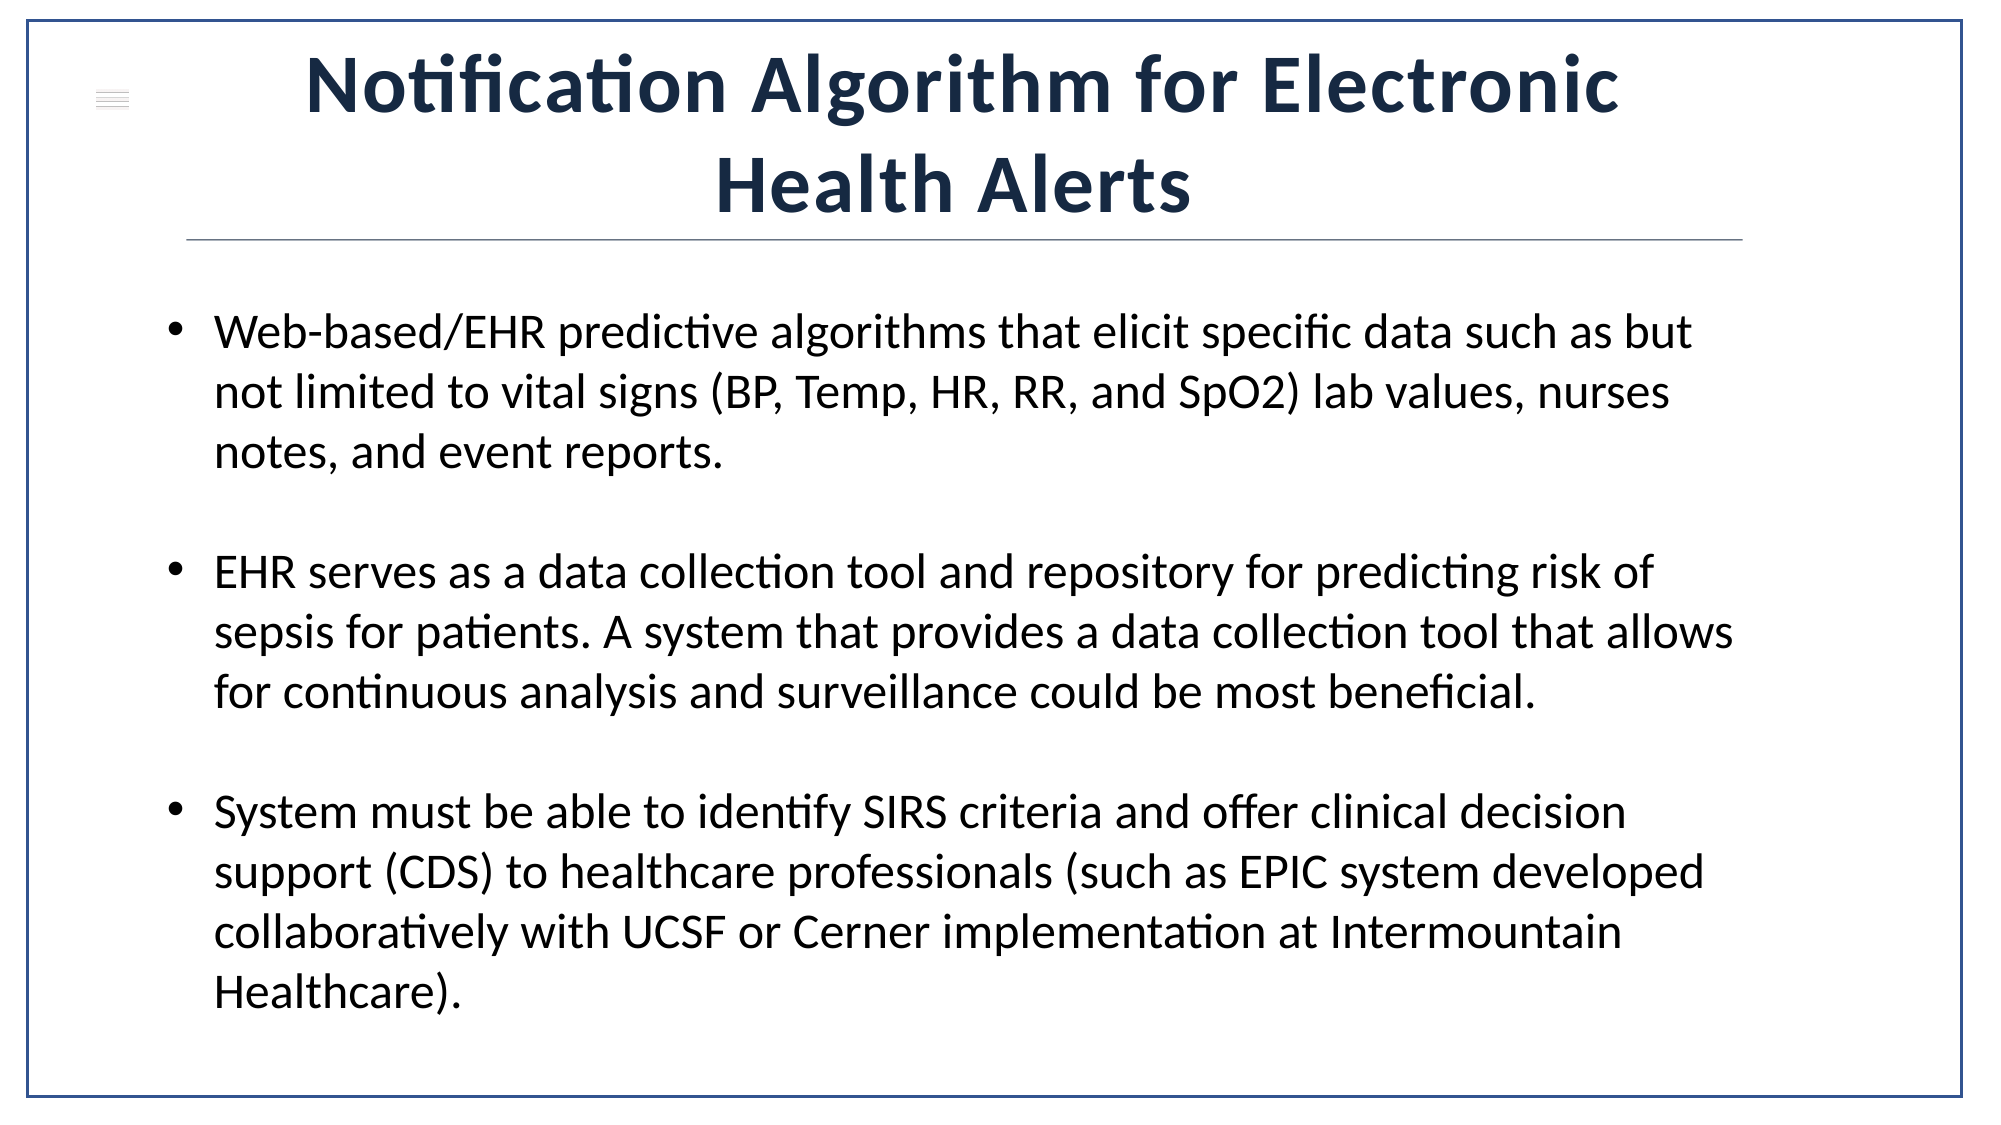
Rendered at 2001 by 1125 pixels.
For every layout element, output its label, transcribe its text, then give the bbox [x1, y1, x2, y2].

text_box Notification Algorithm for Electronic Health Alerts [186, 28, 1743, 229]
text_box Web-based/EHR predictive algorithms that elicit specific data such as but not limited to vital signs (BP, Temp, HR, RR, and SpO2) lab values, nurses notes, and event reports. EHR serves as a data collection tool and repository for predicting risk of sepsis for patients. A system that provides a data collection tool that allows for continuous analysis and surveillance could be most beneficial. System must be able to identify SIRS criteria and offer clinical decision support (CDS) to healthcare professionals (such as EPIC system developed collaboratively with UCSF or Cerner implementation at Intermountain Healthcare). [152, 291, 1777, 1026]
picture [96, 89, 129, 110]
text_box [26, 20, 1963, 1097]
